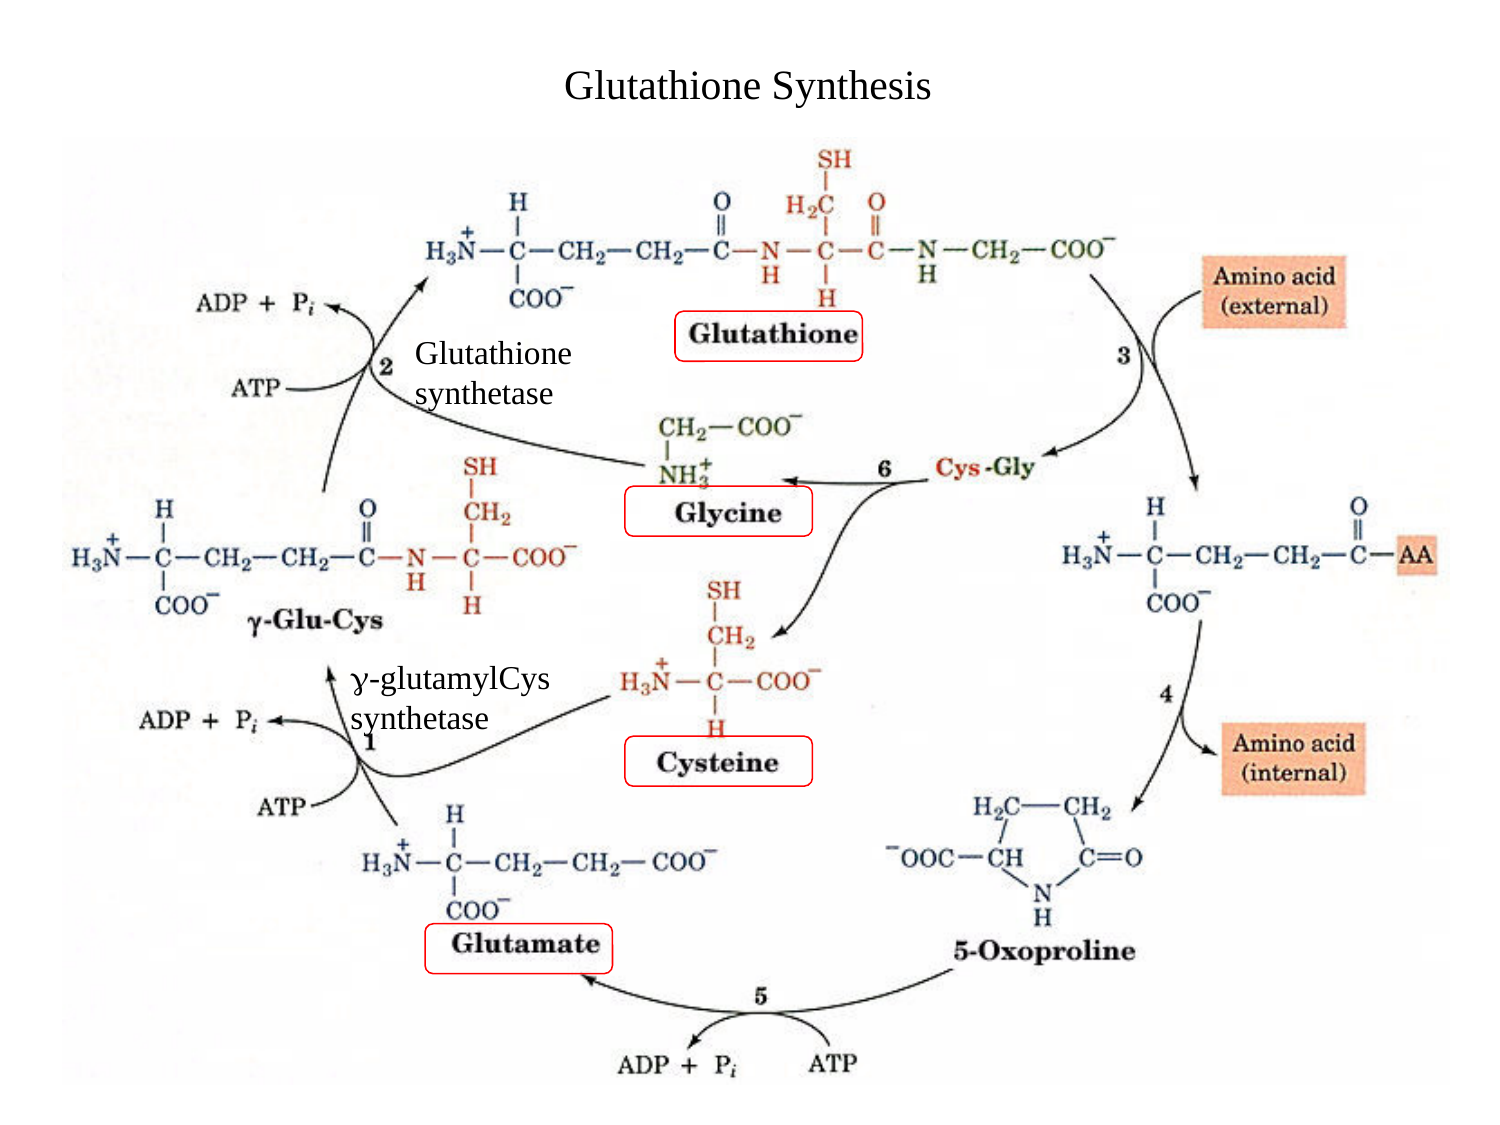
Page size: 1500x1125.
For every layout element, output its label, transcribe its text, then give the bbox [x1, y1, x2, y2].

picture [62, 137, 1451, 1085]
text_box Glutathione Synthesis [549, 50, 947, 115]
